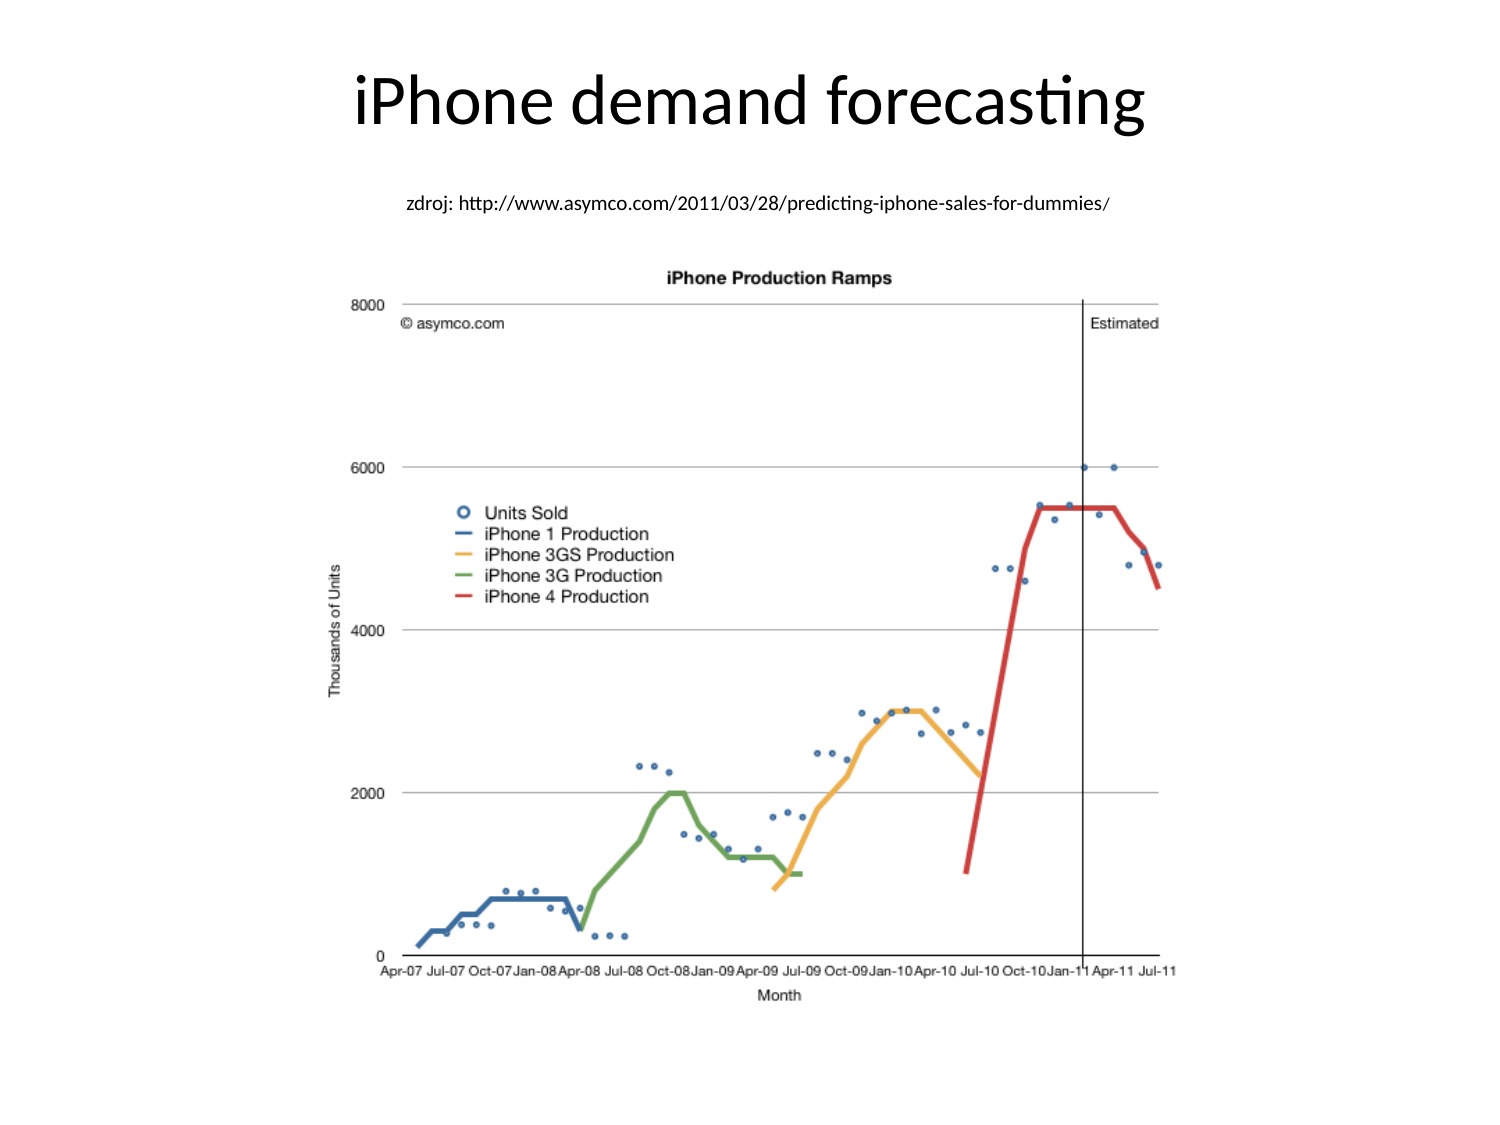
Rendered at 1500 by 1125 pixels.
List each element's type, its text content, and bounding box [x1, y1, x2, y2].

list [318, 262, 1182, 1006]
title iPhone demand forecasting zdroj: http://www.asymco.com/2011/03/28/predicting-iphone-sales-for-dummies/ [75, 45, 1425, 233]
